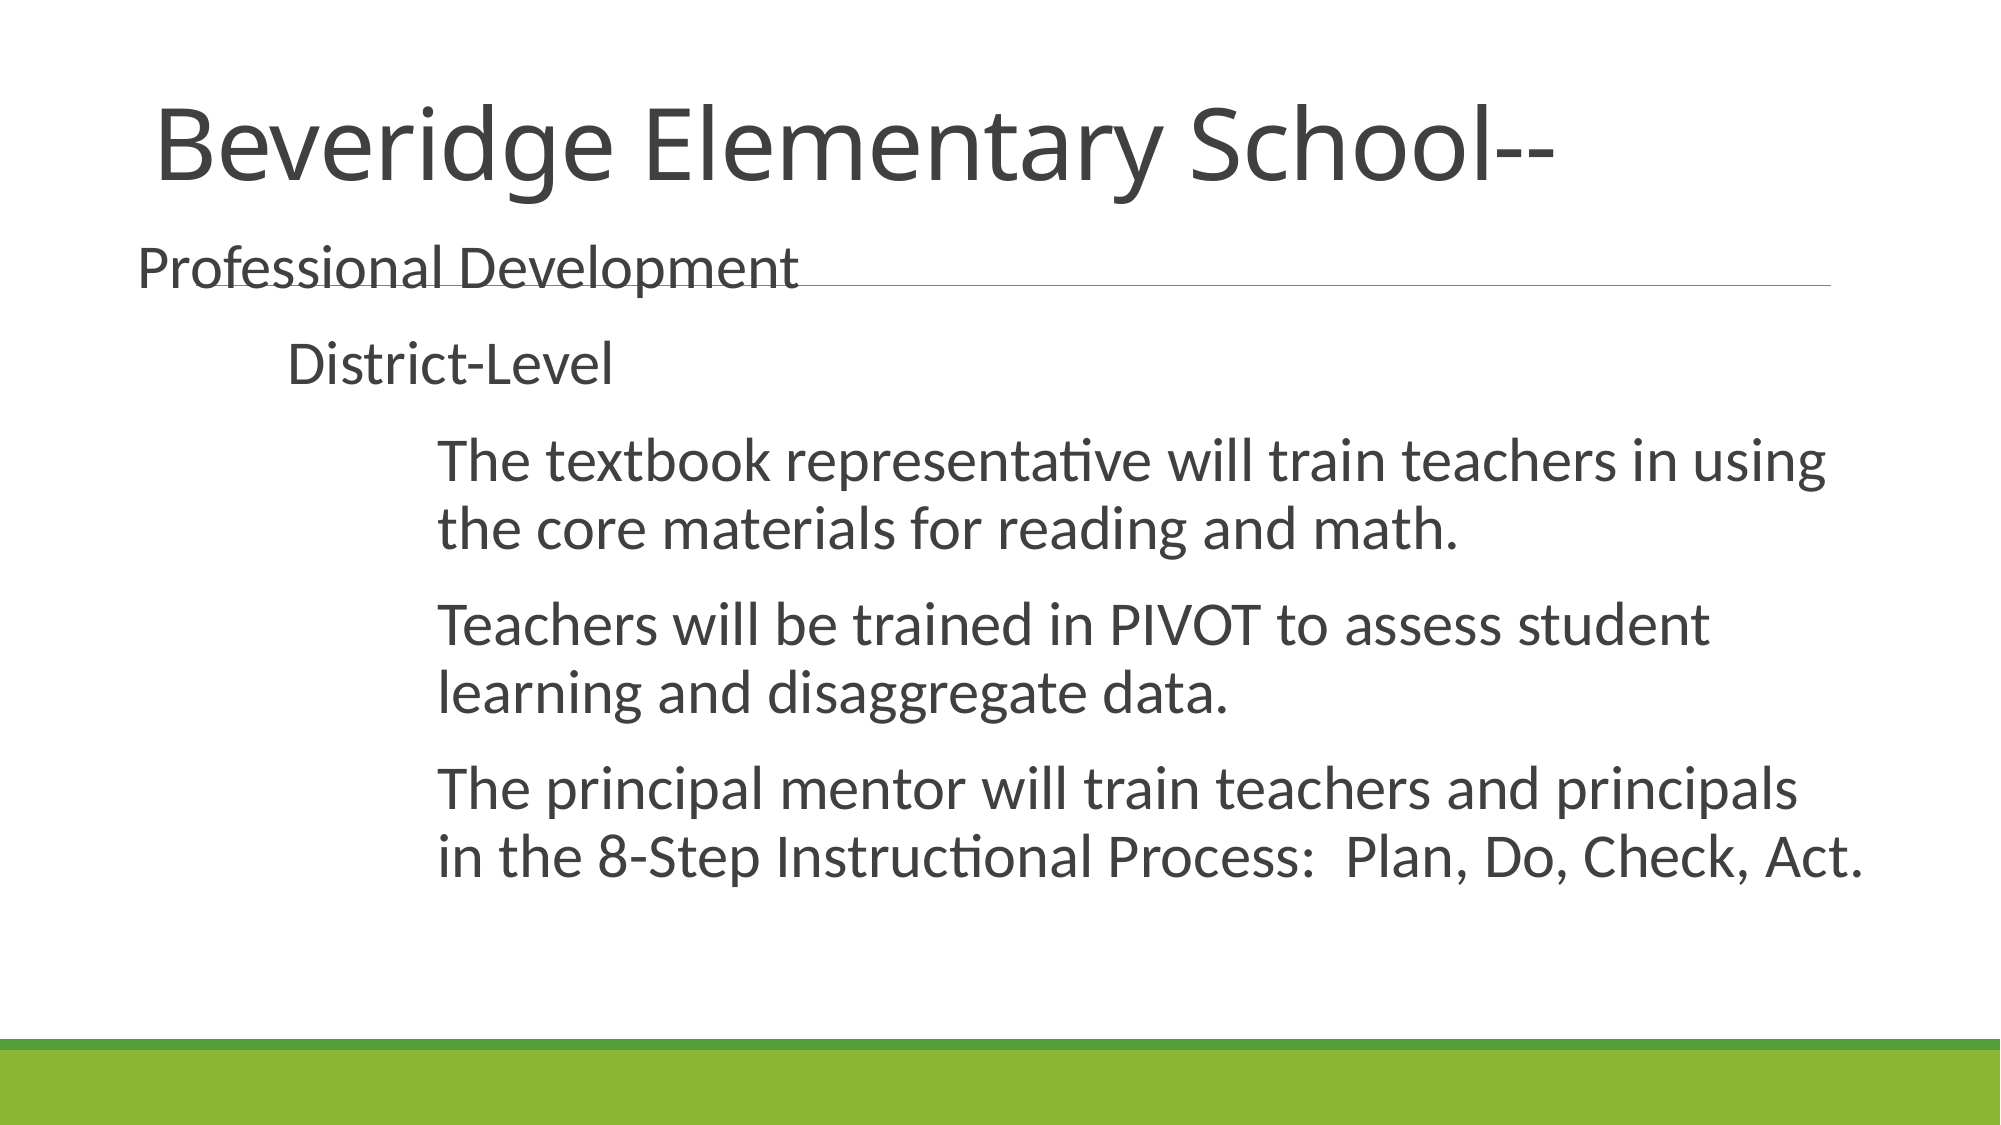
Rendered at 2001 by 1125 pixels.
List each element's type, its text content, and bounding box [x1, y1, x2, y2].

list Professional Development District-Level The textbook representative will train teachers in using the core materials for reading and math. Teachers will be trained in PIVOT to assess student learning and disaggregate data. The principal mentor will train teachers and principals in the 8-Step Instructional Process: Plan, Do, Check, Act. [137, 227, 1896, 1061]
title Beveridge Elementary School-- [137, 59, 1863, 209]
